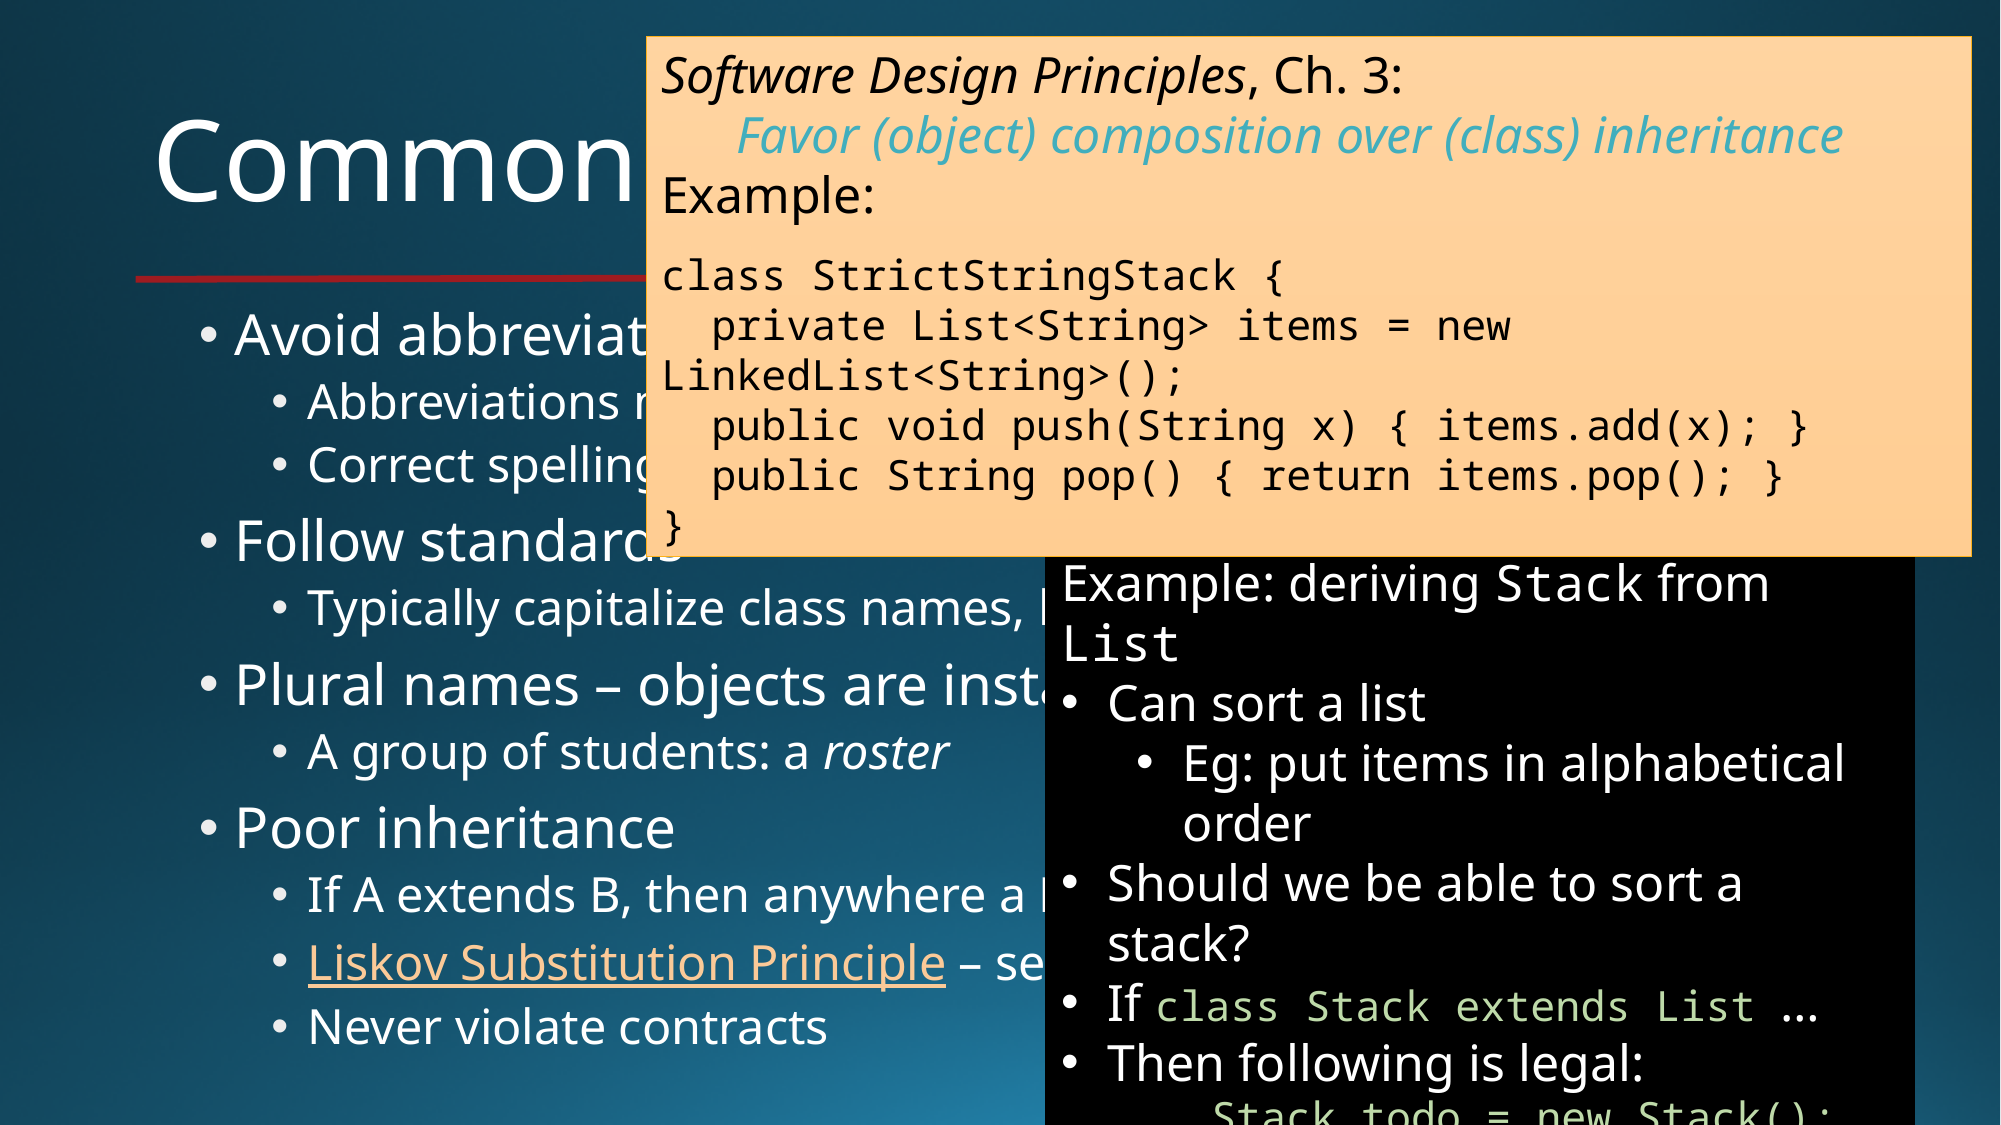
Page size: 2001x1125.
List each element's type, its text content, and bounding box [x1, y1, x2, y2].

list Avoid abbreviations unless very common Abbreviations mean having to remember yet another thing Correct spelling matters! Follow standards Typically capitalize class names, lower case methods/attributes Plural names – objects are instances A group of students: a roster Poor inheritance If A extends B, then anywhere a B can appear, so can an A Liskov Substitution Principle – see Ch. 5 of Software Design Principles Never violate contracts [183, 299, 1045, 1086]
picture [0, 0, 2001, 1125]
text_box Software Design Principles, Ch. 3: Favor (object) composition over (class) inheritance Example: class StrictStringStack { private List<String> items = new LinkedList<String>(); public void push(String x) { items.add(x); } public String pop() { return items.pop(); } } [646, 36, 1972, 557]
title Common issues [137, 56, 646, 274]
text_box Example: deriving Stack from List Can sort a list Eg: put items in alphabetical order Should we be able to sort a stack? If class Stack extends List … Then following is legal: Stack todo = new Stack(); … sort(todo); [1045, 557, 1915, 1125]
